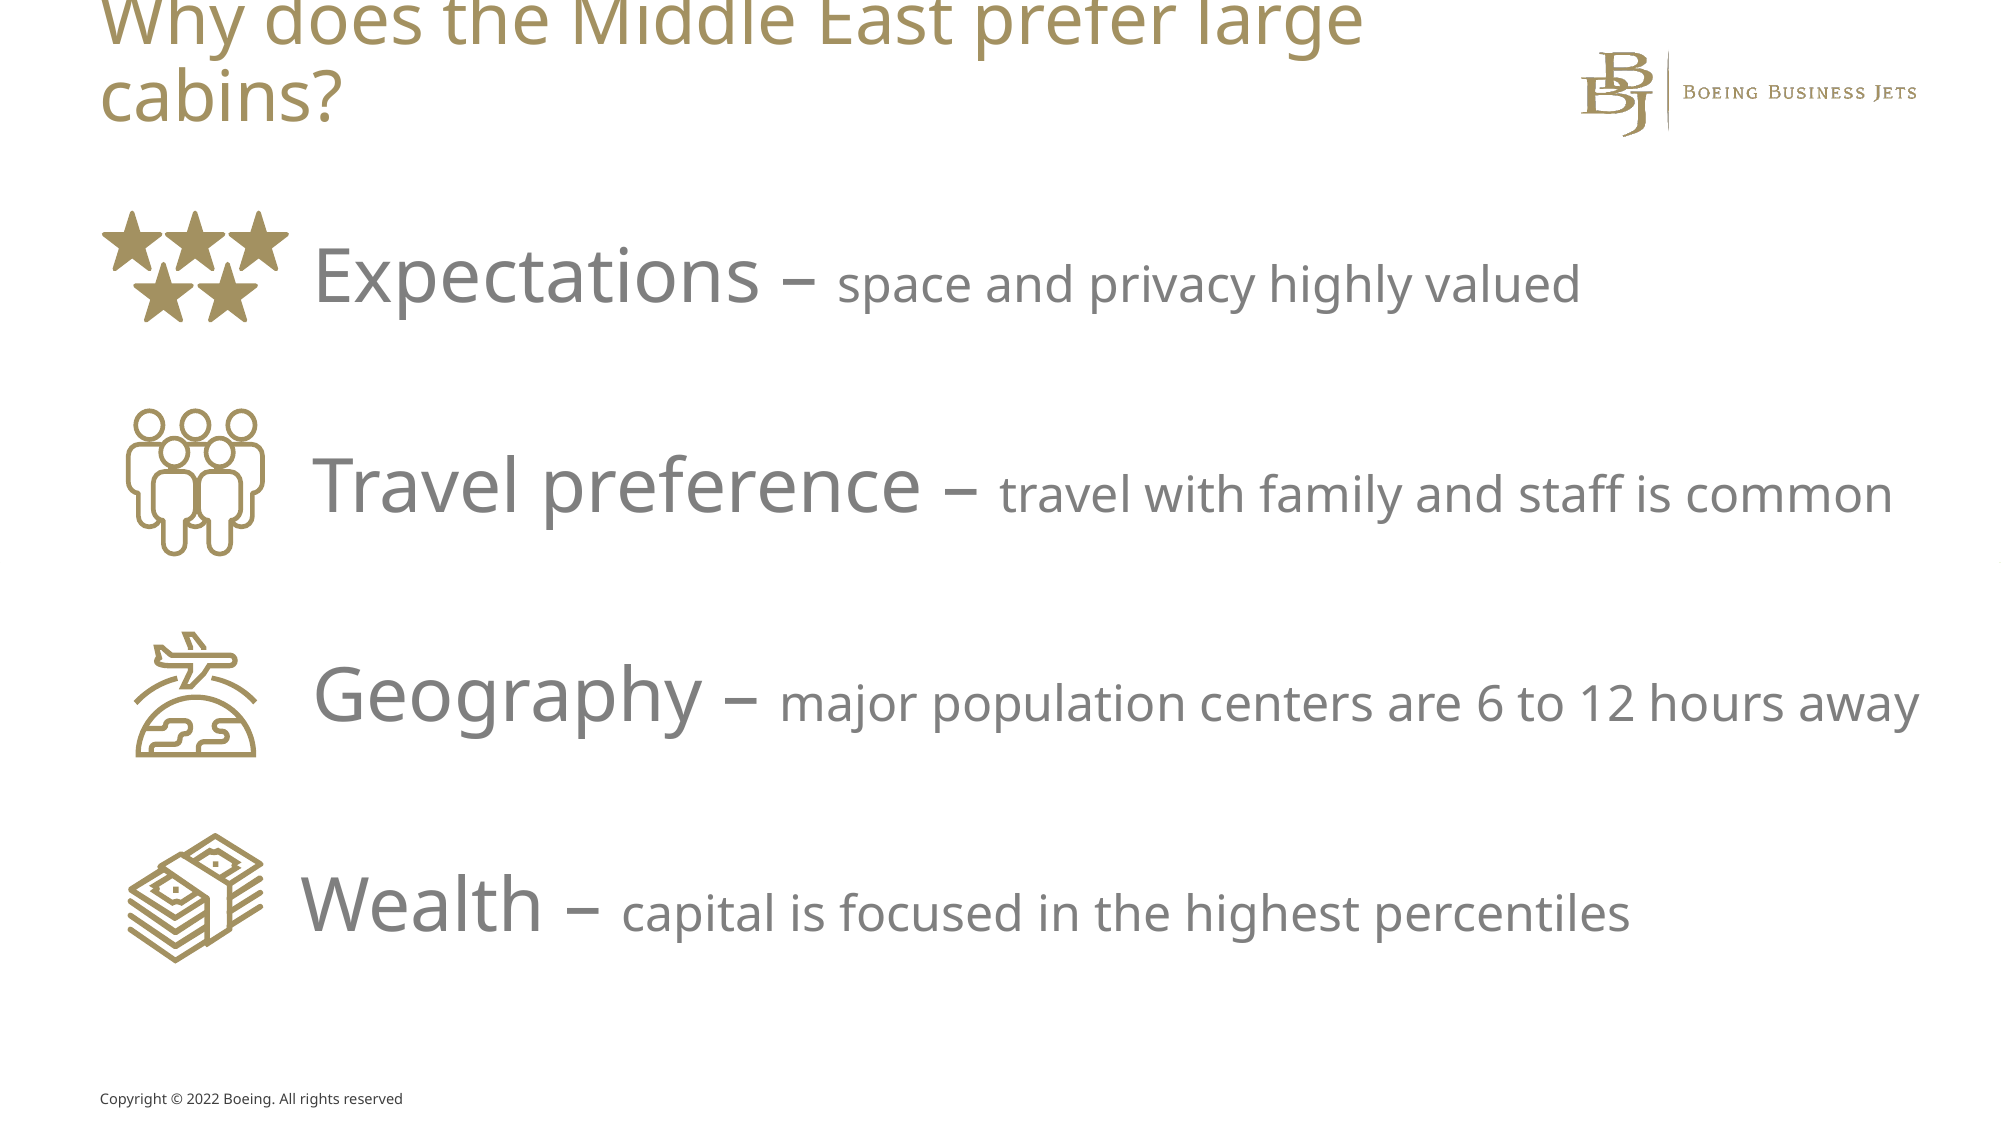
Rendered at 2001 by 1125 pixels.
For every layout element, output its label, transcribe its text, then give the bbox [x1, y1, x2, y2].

text_box Geography – major population centers are 6 to 12 hours away [312, 622, 1964, 761]
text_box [133, 631, 258, 758]
picture [1625, 47, 1916, 137]
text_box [103, 212, 288, 321]
text_box Travel preference – travel with family and staff is common [312, 413, 2000, 552]
text_box Wealth – capital is focused in the highest percentiles [300, 832, 2000, 971]
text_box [128, 410, 263, 555]
text_box Expectations – space and privacy highly valued [312, 203, 1848, 342]
title Why does the Middle East prefer large cabins? [99, 31, 1625, 137]
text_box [127, 832, 264, 964]
